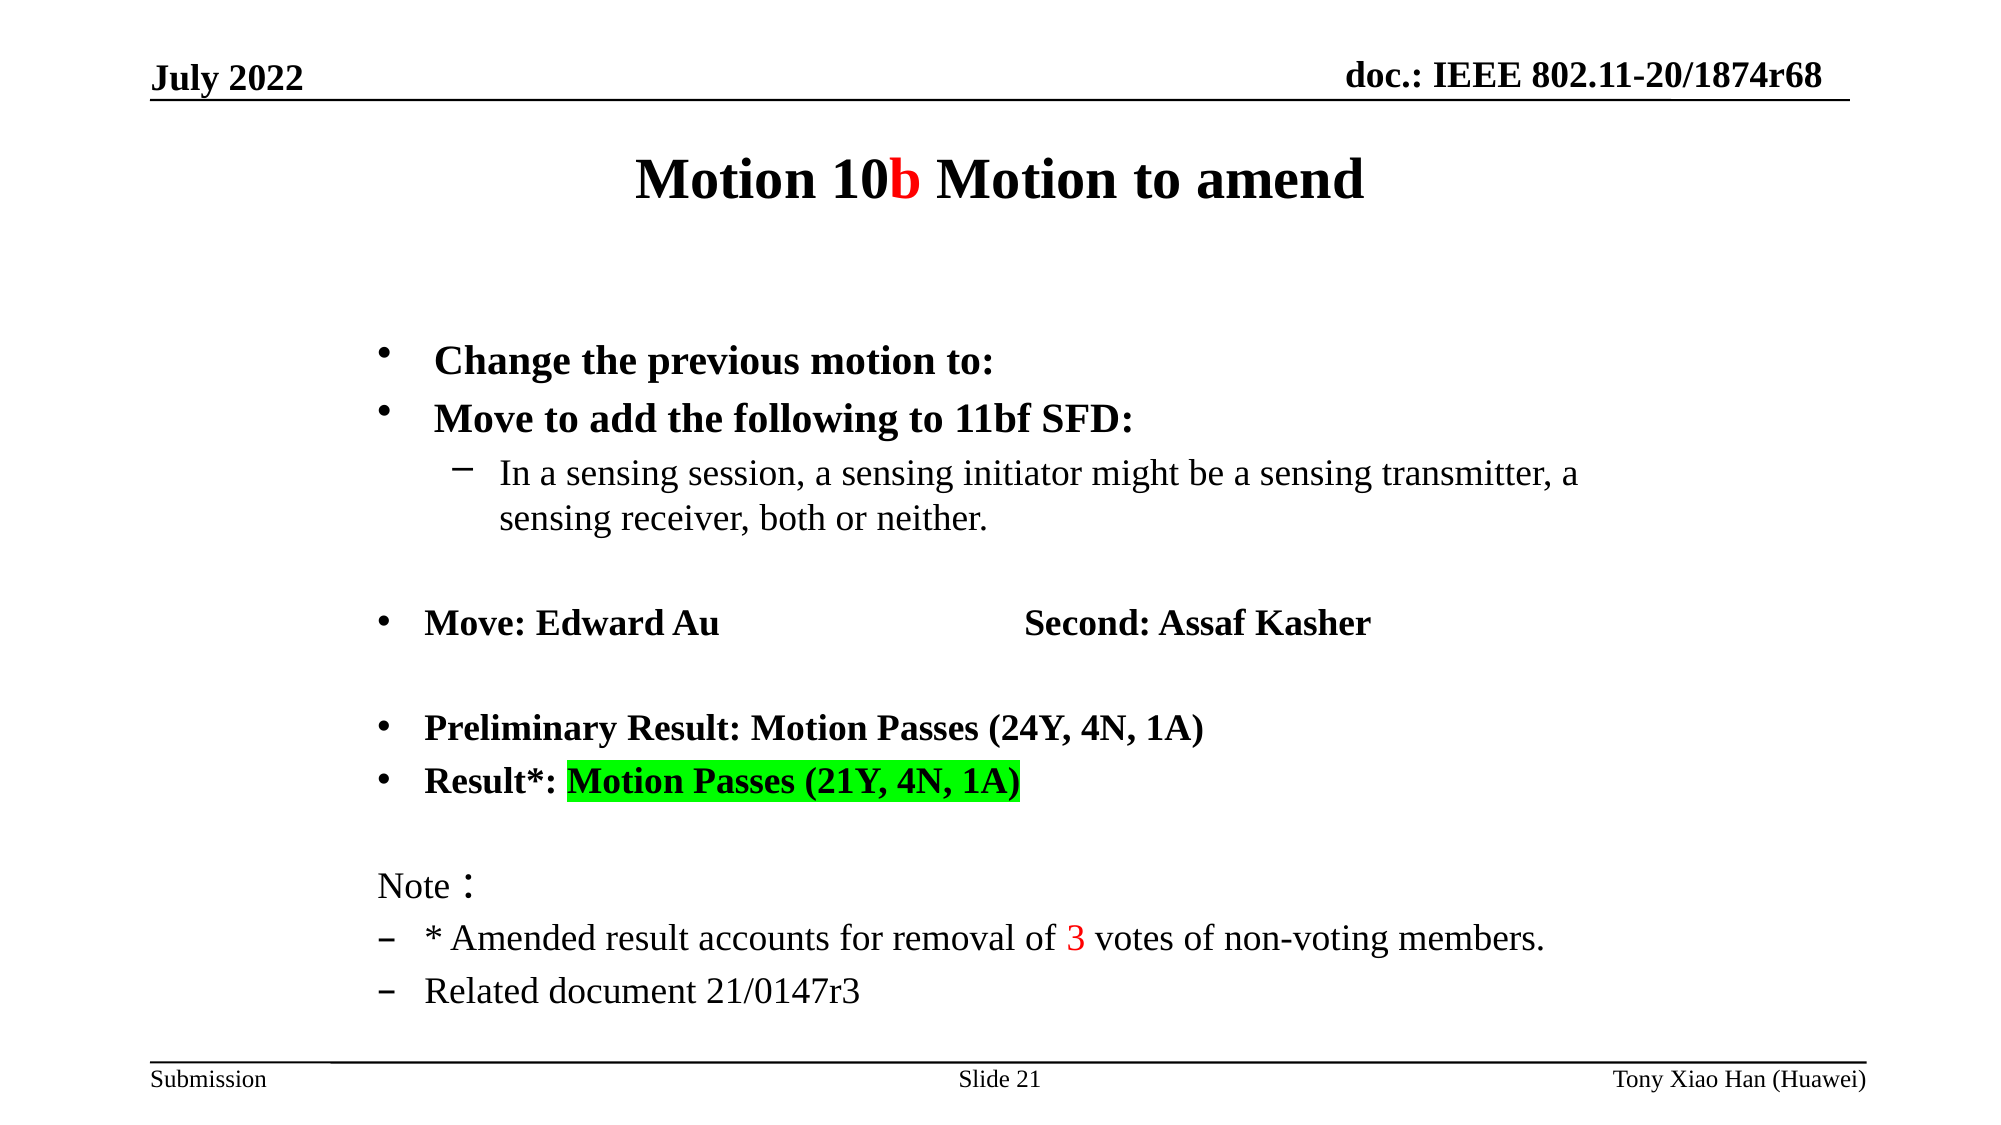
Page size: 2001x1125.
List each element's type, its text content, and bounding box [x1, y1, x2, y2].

text_box Change the previous motion to: Move to add the following to 11bf SFD: In a sensing session, a sensing initiator might be a sensing transmitter, a sensing receiver, both or neither. Move: Edward Au Second: Assaf Kasher Preliminary Result: Motion Passes (24Y, 4N, 1A) Result*: Motion Passes (21Y, 4N, 1A) Note： * Amended result accounts for removal of 3 votes of non-voting members. Related document 21/0147r3 [362, 324, 1638, 1013]
text_box Motion 10b Motion to amend [362, 87, 1638, 263]
